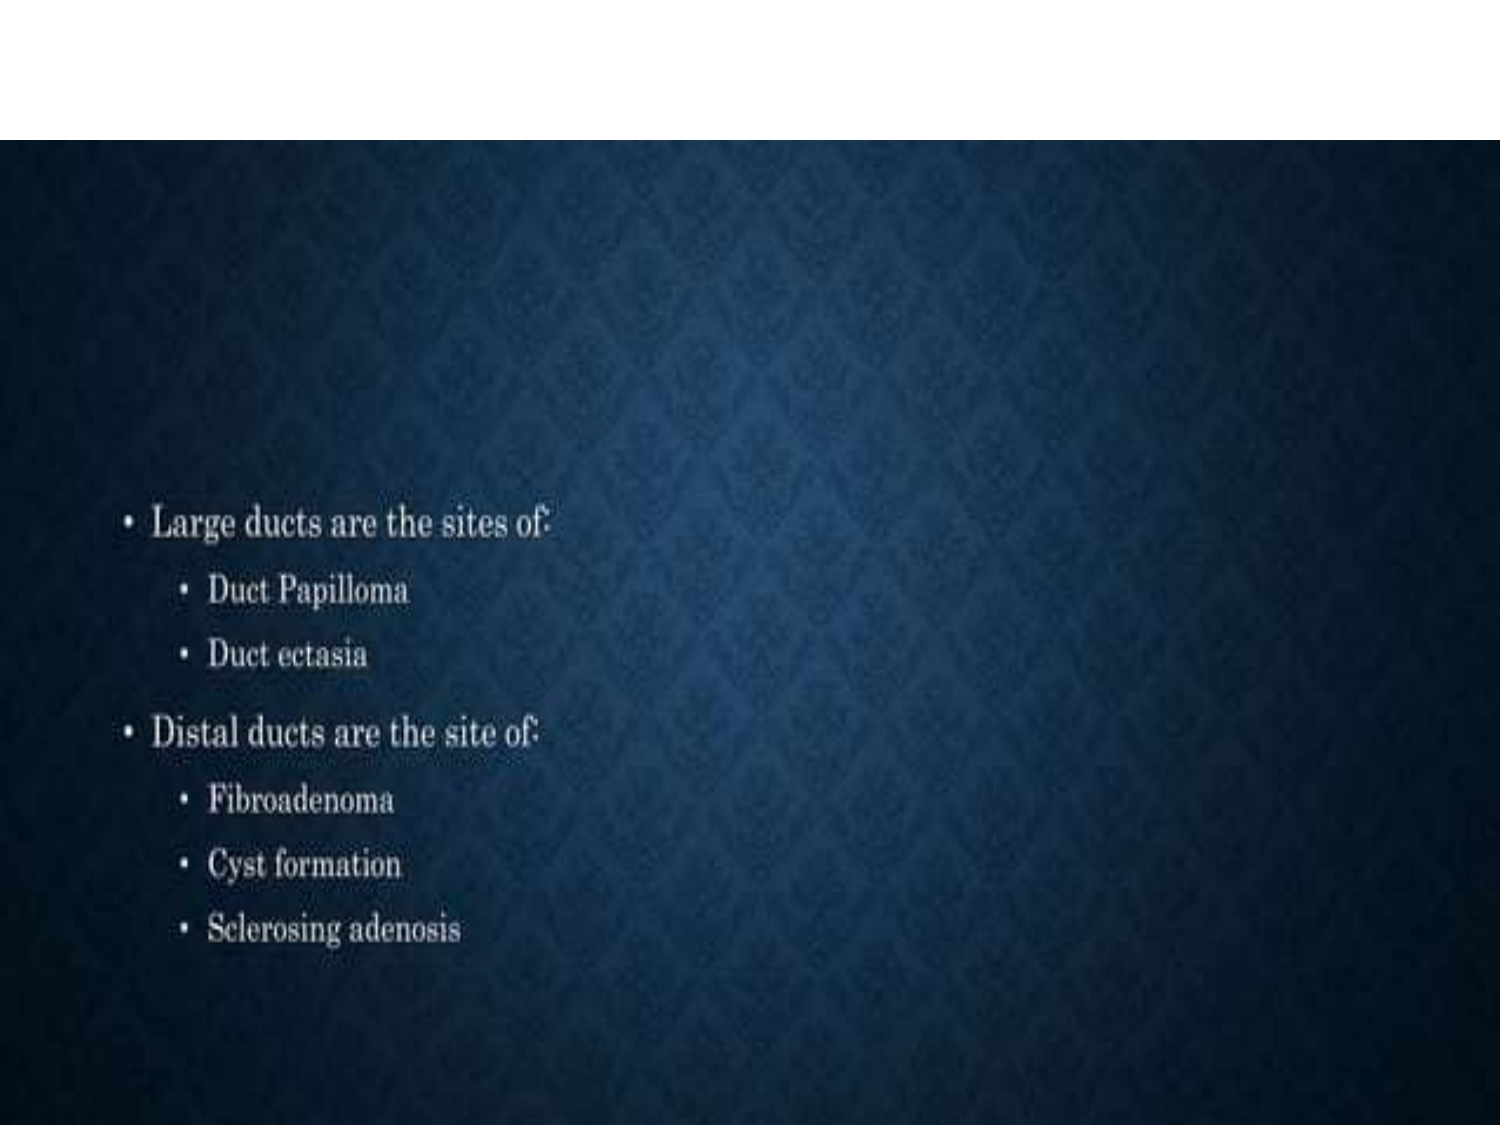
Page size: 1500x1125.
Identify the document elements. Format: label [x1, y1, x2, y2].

picture [0, 139, 1500, 1125]
